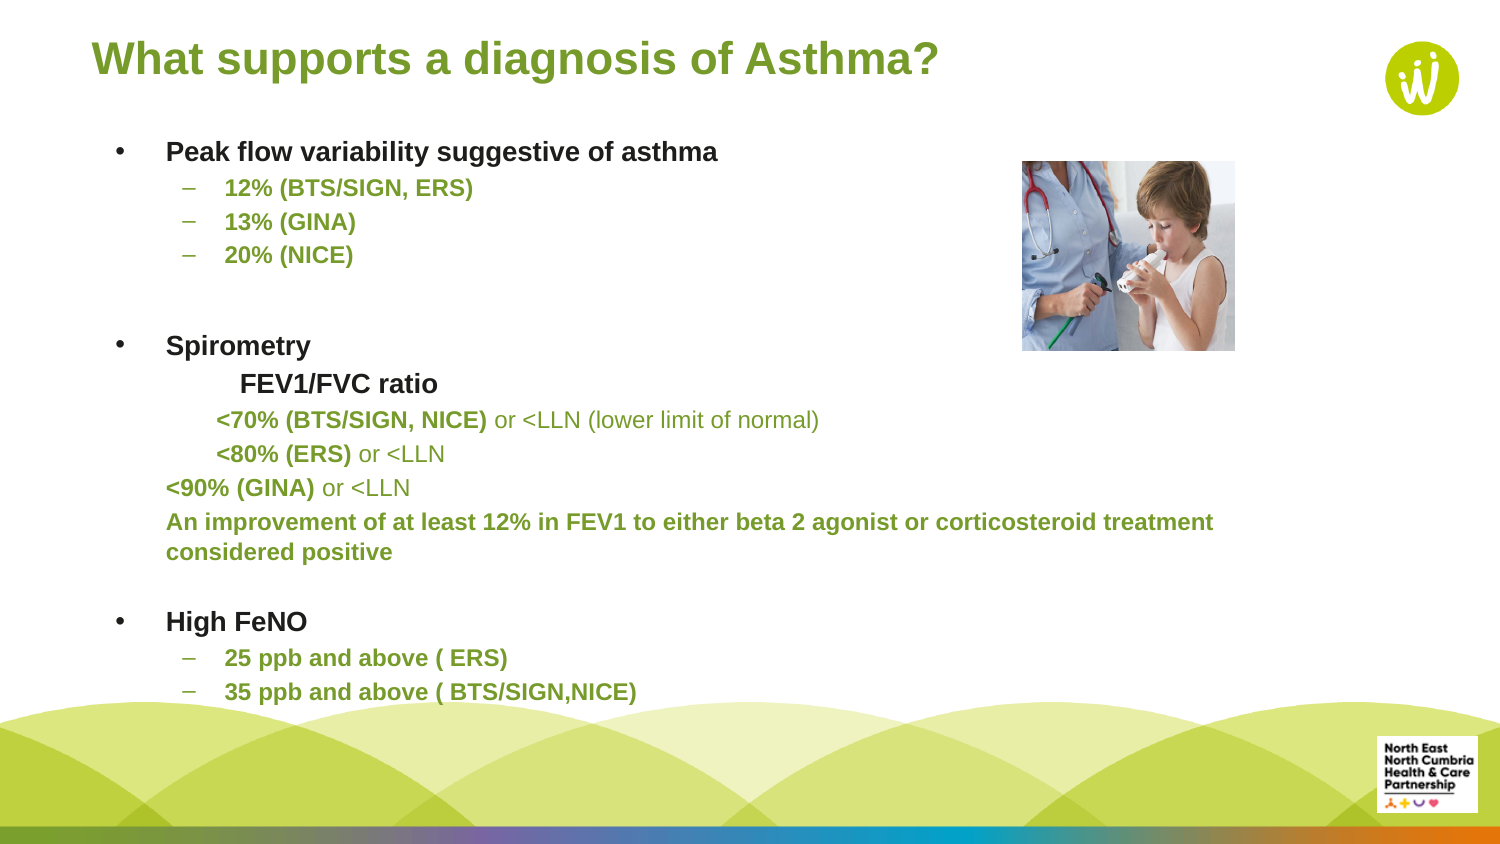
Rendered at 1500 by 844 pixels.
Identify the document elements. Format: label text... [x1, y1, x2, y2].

picture [0, 0, 1500, 844]
list Peak flow variability suggestive of asthma 12% (BTS/SIGN, ERS) 13% (GINA) 20% (NICE) Spirometry FEV1/FVC ratio <70% (BTS/SIGN, NICE) or <LLN (lower limit of normal) <80% (ERS) or <LLN <90% (GINA) or <LLN An improvement of at least 12% in FEV1 to either beta 2 agonist or corticosteroid treatment considered positive High FeNO 25 ppb and above ( ERS) 35 ppb and above ( BTS/SIGN,NICE) [100, 126, 1259, 718]
title What supports a diagnosis of Asthma? [76, 20, 1235, 92]
